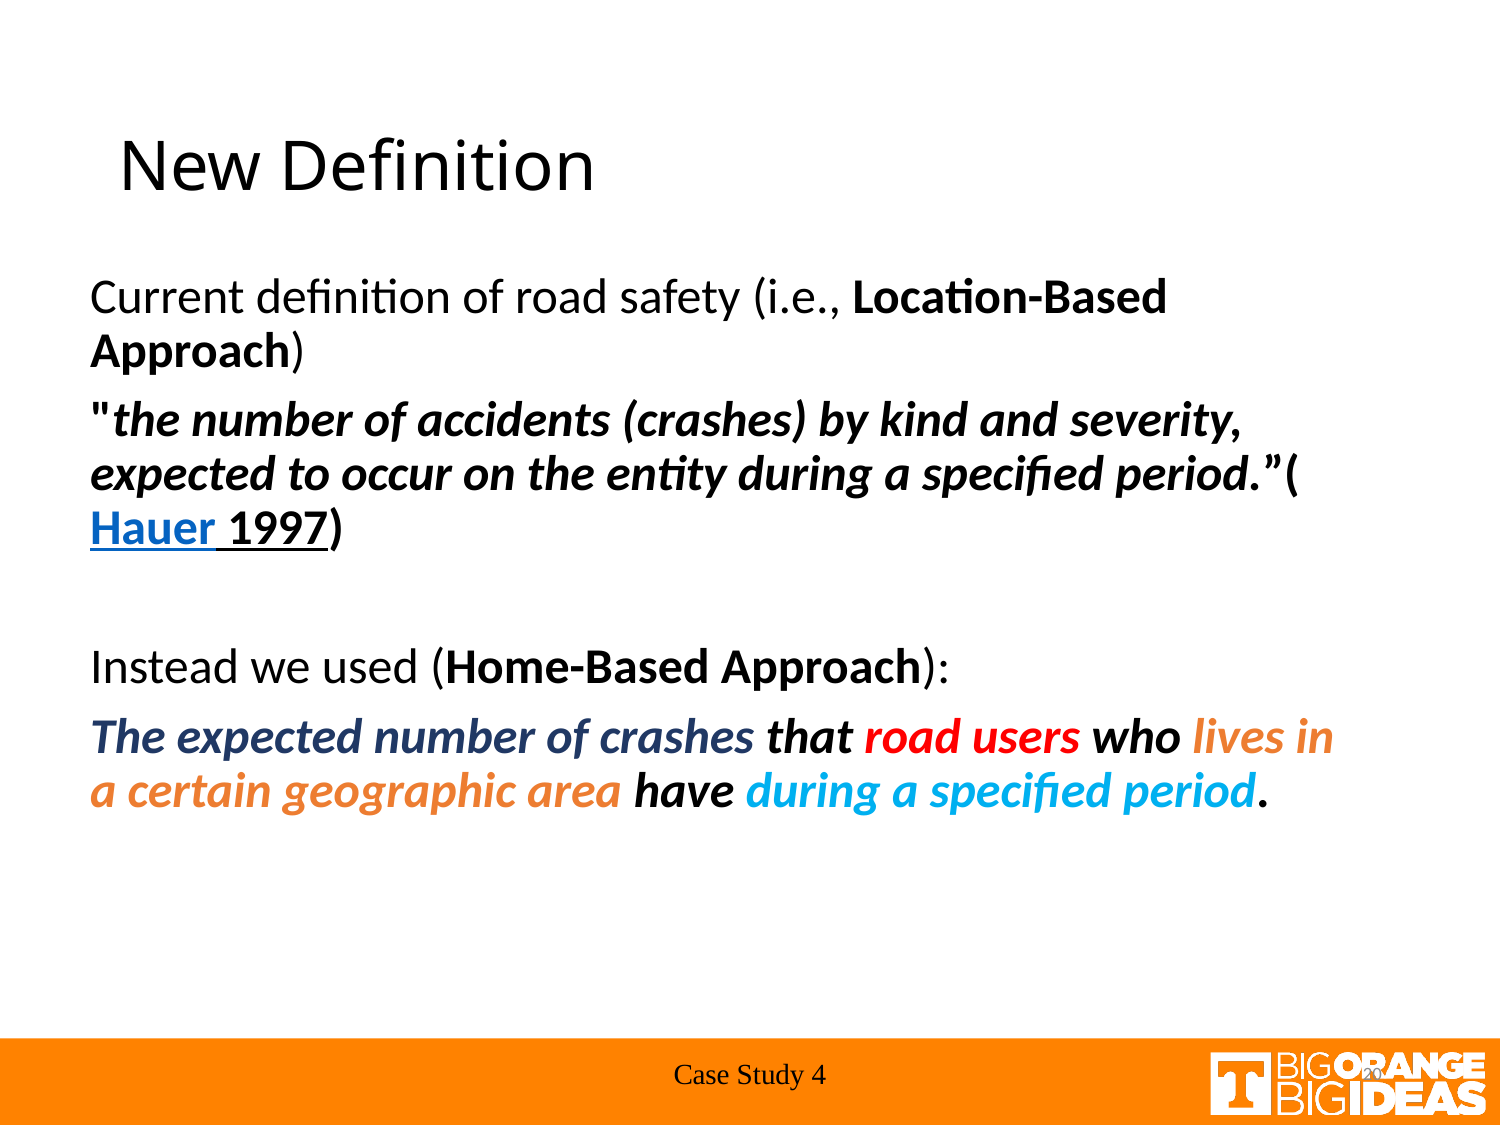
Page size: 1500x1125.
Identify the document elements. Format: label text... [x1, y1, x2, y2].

slide_number 20 [1059, 1042, 1397, 1103]
list Current definition of road safety (i.e., Location-Based Approach) "the number of accidents (crashes) by kind and severity, expected to occur on the entity during a specified period.”(Hauer 1997) Instead we used (Home-Based Approach): The expected number of crashes that road users who lives in a certain geographic area have during a specified period. [75, 262, 1356, 1005]
footer Case Study 4 [496, 1042, 1004, 1103]
title New Definition [103, 59, 1397, 278]
